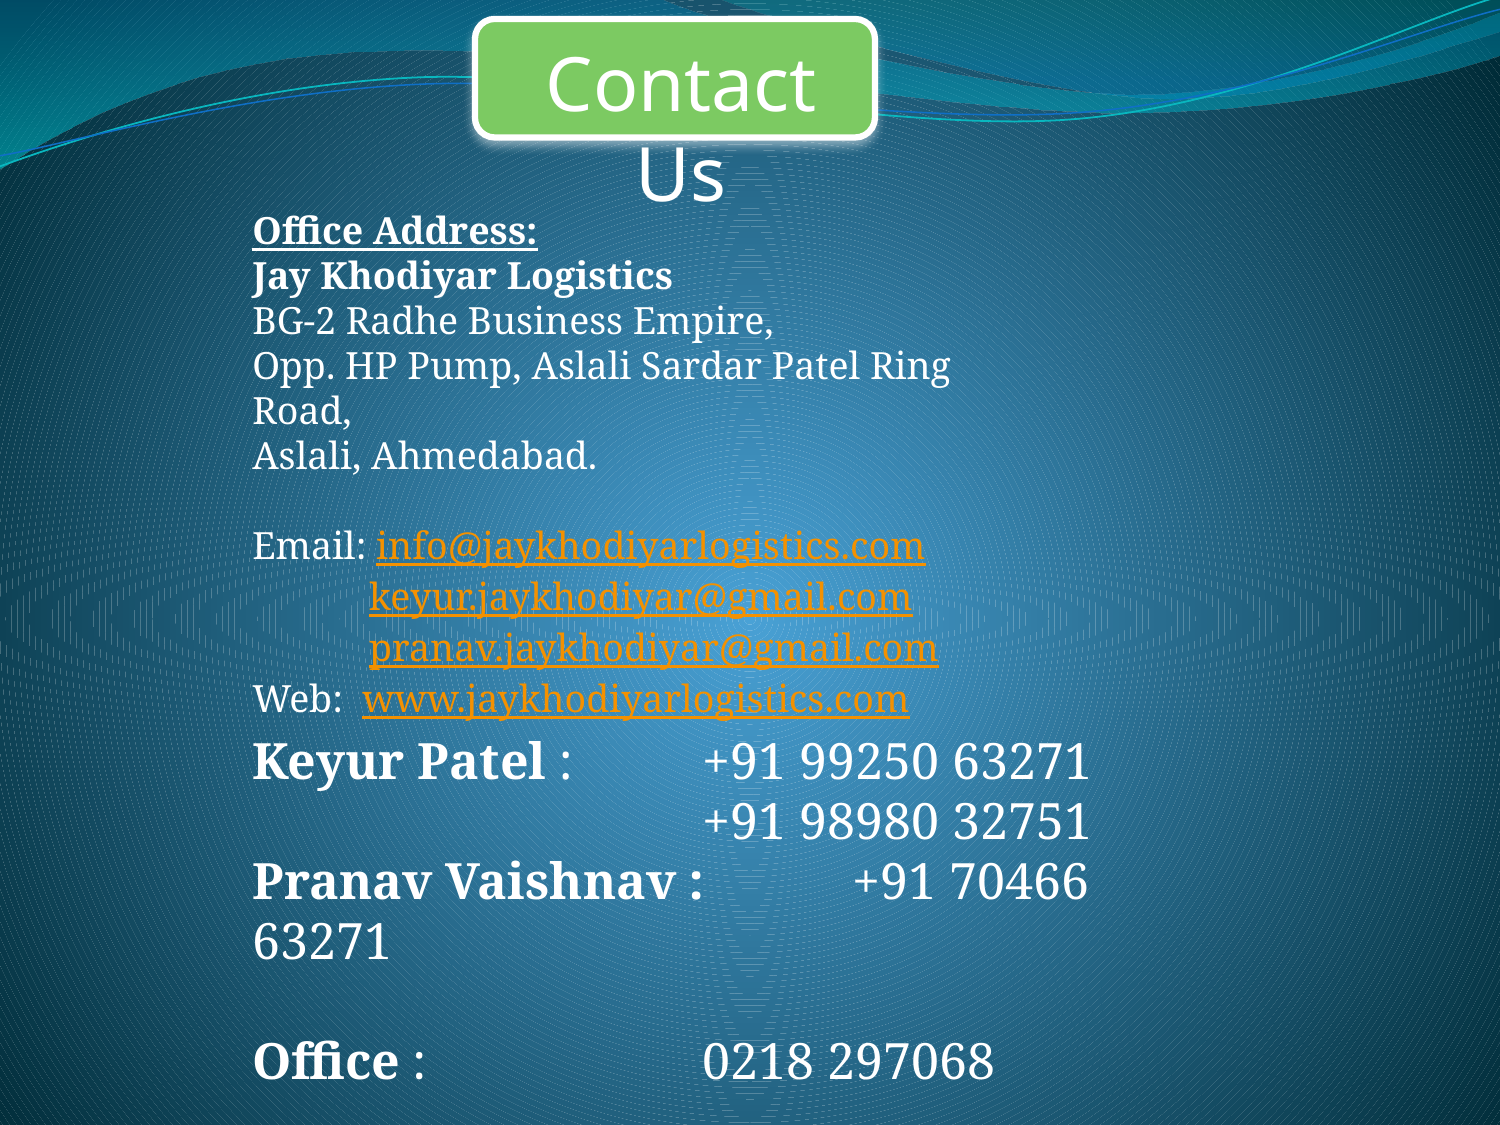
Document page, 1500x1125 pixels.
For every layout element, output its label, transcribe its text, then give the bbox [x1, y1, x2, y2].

text_box Keyur Patel : +91 99250 63271 +91 98980 32751 Pranav Vaishnav : +91 70466 63271 Office : 0218 297068 [237, 721, 1213, 1097]
text_box Office Address: Jay Khodiyar Logistics BG-2 Radhe Business Empire, Opp. HP Pump, Aslali Sardar Patel Ring Road, Aslali, Ahmedabad. Email: info@jaykhodiyarlogistics.com keyur.jaykhodiyar@gmail.com pranav.jaykhodiyar@gmail.com Web: www.jaykhodiyarlogistics.com [237, 199, 1063, 734]
text_box Contact Us [487, 28, 875, 199]
text_box [471, 15, 879, 140]
